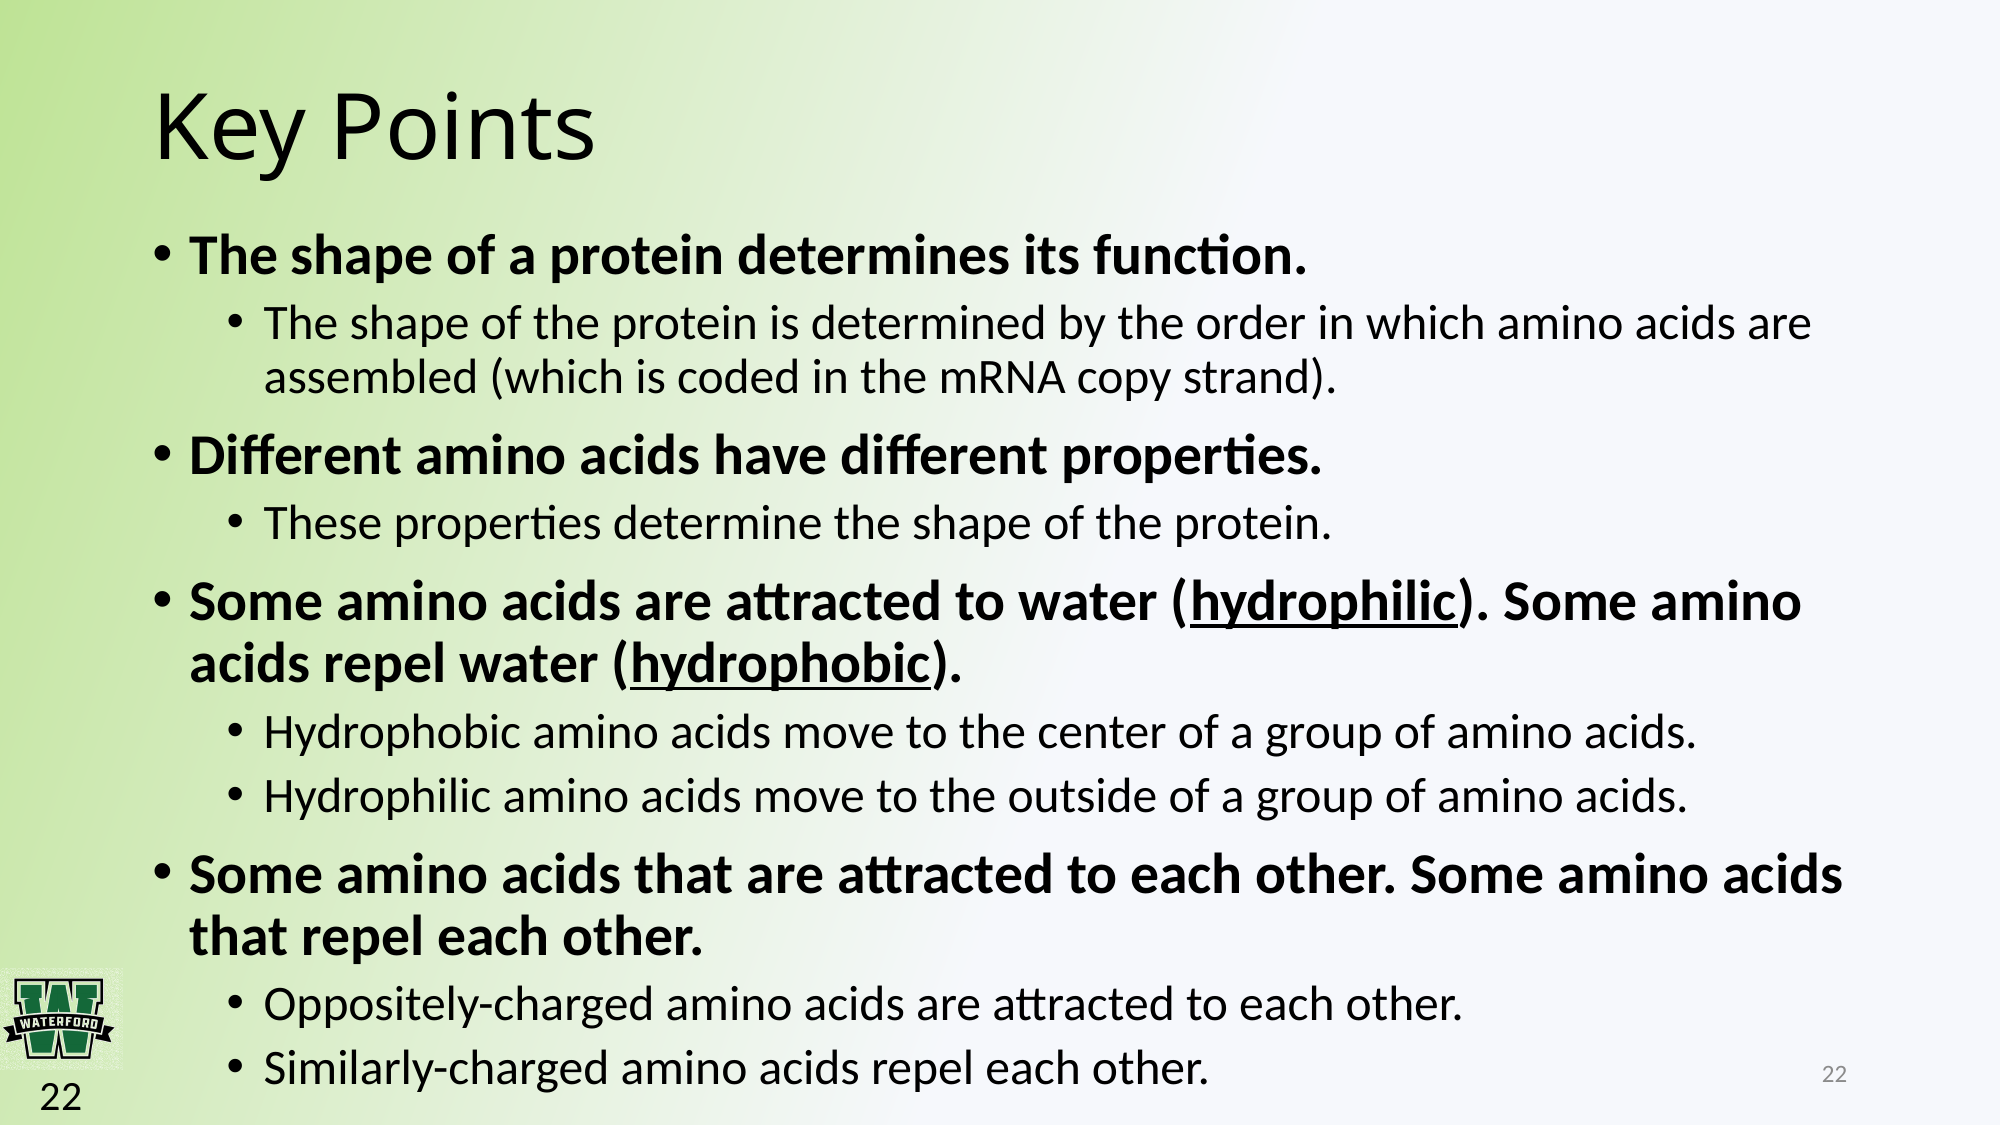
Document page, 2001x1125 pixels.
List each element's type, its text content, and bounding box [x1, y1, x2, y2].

text_box The shape of a protein determines its function. The shape of the protein is determined by the order in which amino acids are assembled (which is coded in the mRNA copy strand). Different amino acids have different properties. These properties determine the shape of the protein. Some amino acids are attracted to water (hydrophilic). Some amino acids repel water (hydrophobic). Hydrophobic amino acids move to the center of a group of amino acids. Hydrophilic amino acids move to the outside of a group of amino acids. Some amino acids that are attracted to each other. Some amino acids that repel each other. Oppositely-charged amino acids are attracted to each other. Similarly-charged amino acids repel each other. [137, 217, 1900, 1103]
picture [0, 968, 123, 1070]
title Key Points [137, 59, 1863, 200]
